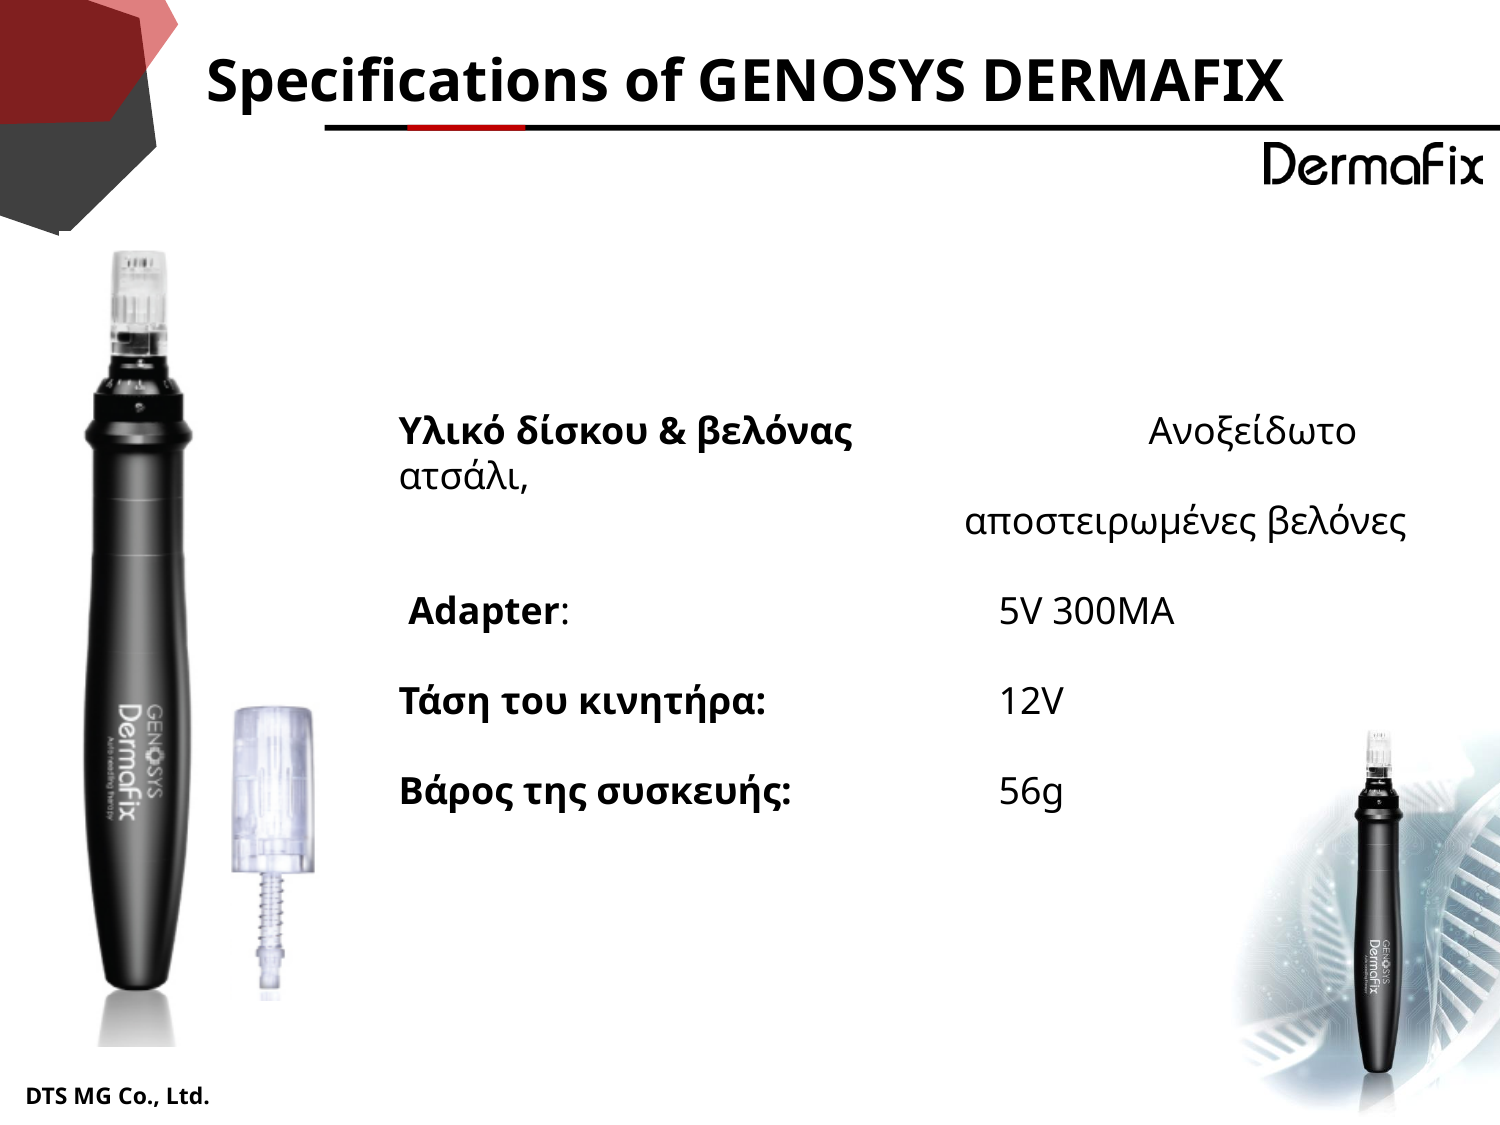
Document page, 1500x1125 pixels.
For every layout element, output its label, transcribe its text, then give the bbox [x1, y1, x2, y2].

picture [229, 691, 326, 1001]
title Specifications of GENOSYS DERMAFIX [191, 30, 1500, 125]
picture [1264, 142, 1483, 185]
text_box Υλικό δίσκου & βελόνας Ανοξείδωτο ατσάλι, αποστειρωµένες βελόνες Adapter: 5V 300MA Τάση του κινητήρα: 12V Βάρος της συσκευής: 56g [383, 400, 1500, 820]
picture [1198, 820, 1500, 1125]
picture [58, 231, 221, 1047]
